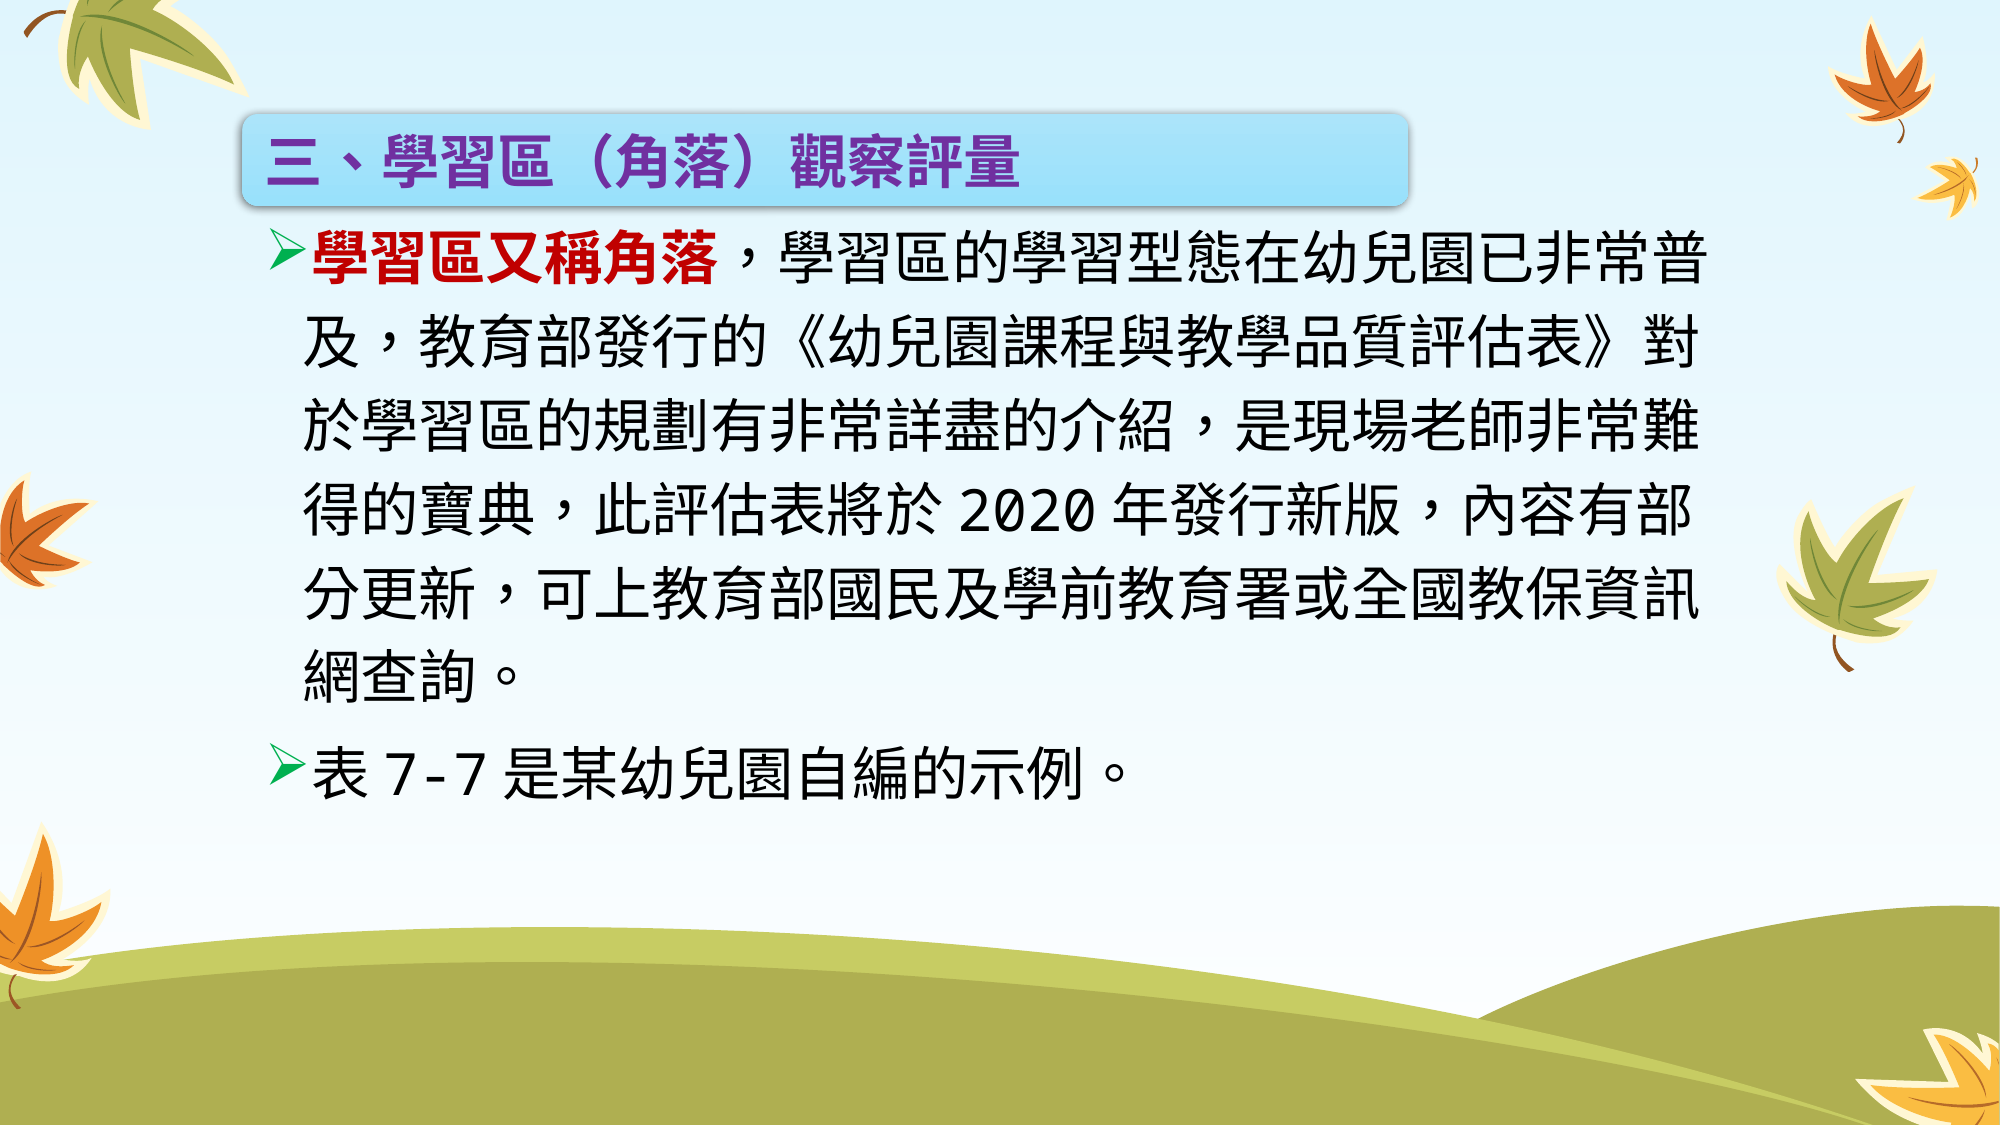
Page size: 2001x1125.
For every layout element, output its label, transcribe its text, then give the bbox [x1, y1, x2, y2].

list 三、學習區（角落）觀察評量 學習區又稱角落，學習區的學習型態在幼兒園已非常普及，教育部發行的《幼兒園課程與教學品質評估表》對於學習區的規劃有非常詳盡的介紹，是現場老師非常難得的寶典，此評估表將於2020年發行新版，內容有部分更新，可上教育部國民及學前教育署或全國教保資訊網查詢。 表7-7是某幼兒園自編的示例。 [242, 103, 1762, 990]
